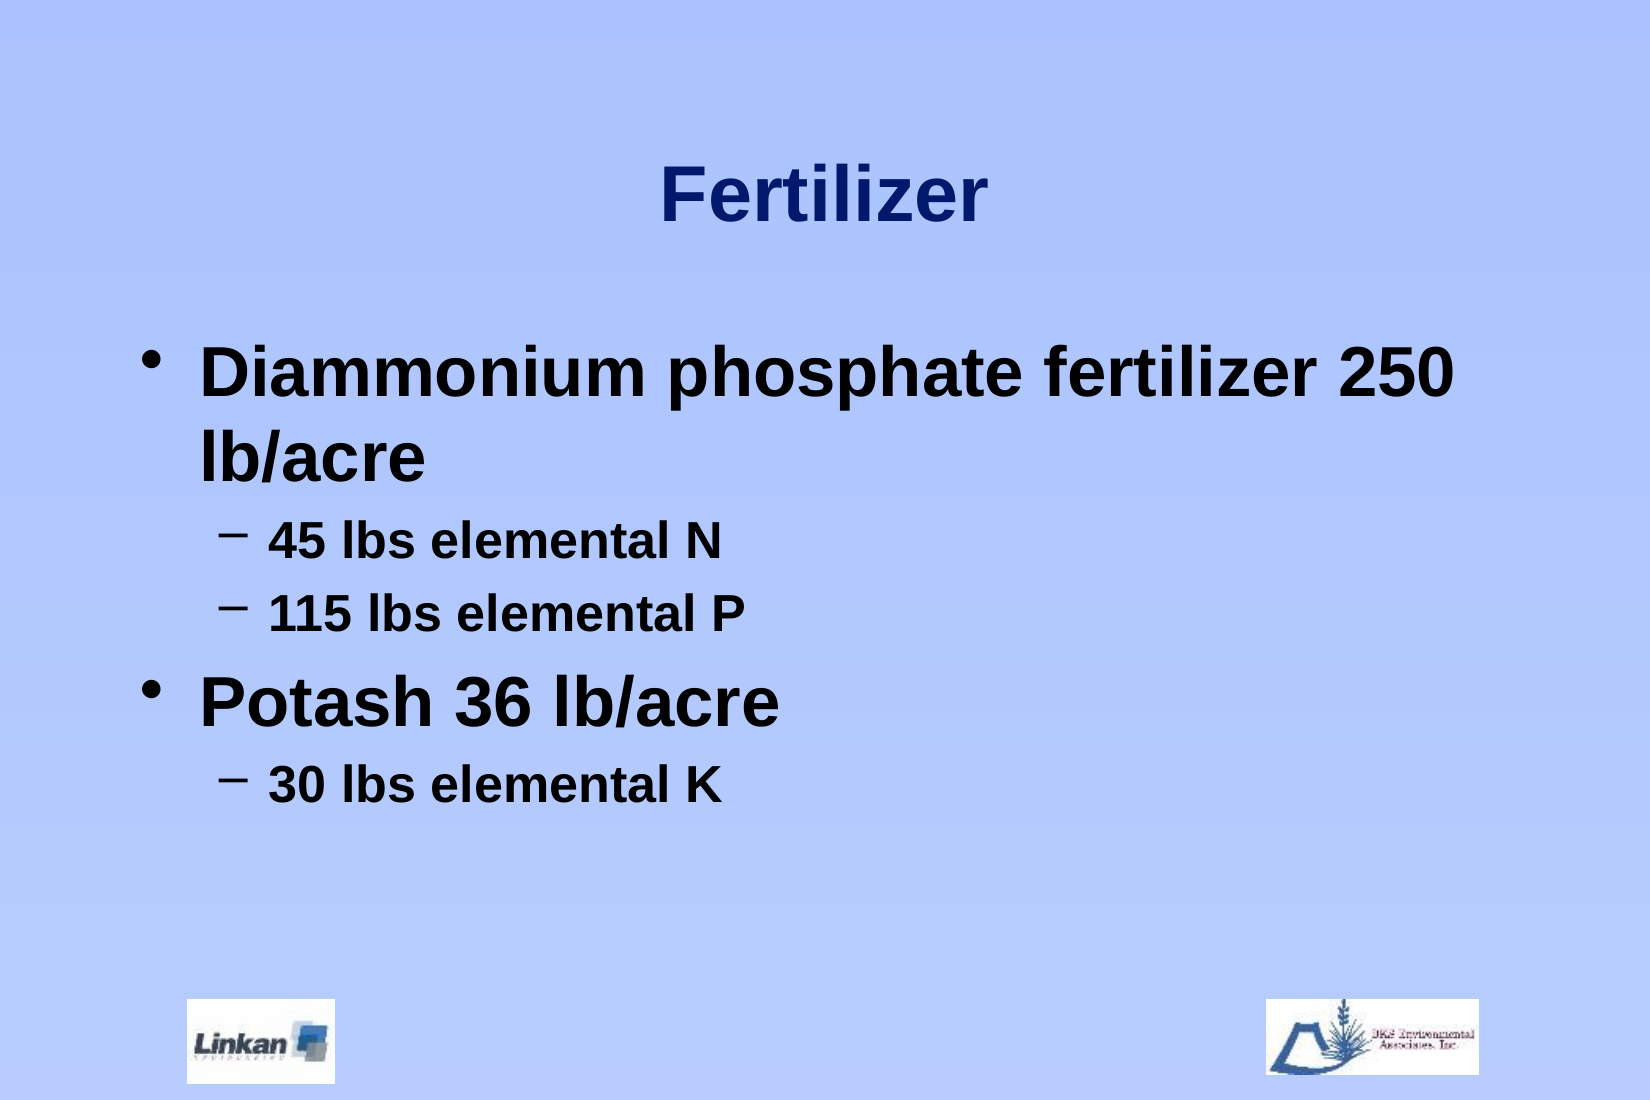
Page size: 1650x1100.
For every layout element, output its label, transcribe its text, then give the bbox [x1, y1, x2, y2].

picture [1266, 999, 1479, 1075]
picture [187, 999, 335, 1084]
title Fertilizer [123, 97, 1527, 282]
list Diammonium phosphate fertilizer 250 lb/acre 45 lbs elemental N 115 lbs elemental P Potash 36 lb/acre 30 lbs elemental K [123, 317, 1527, 978]
